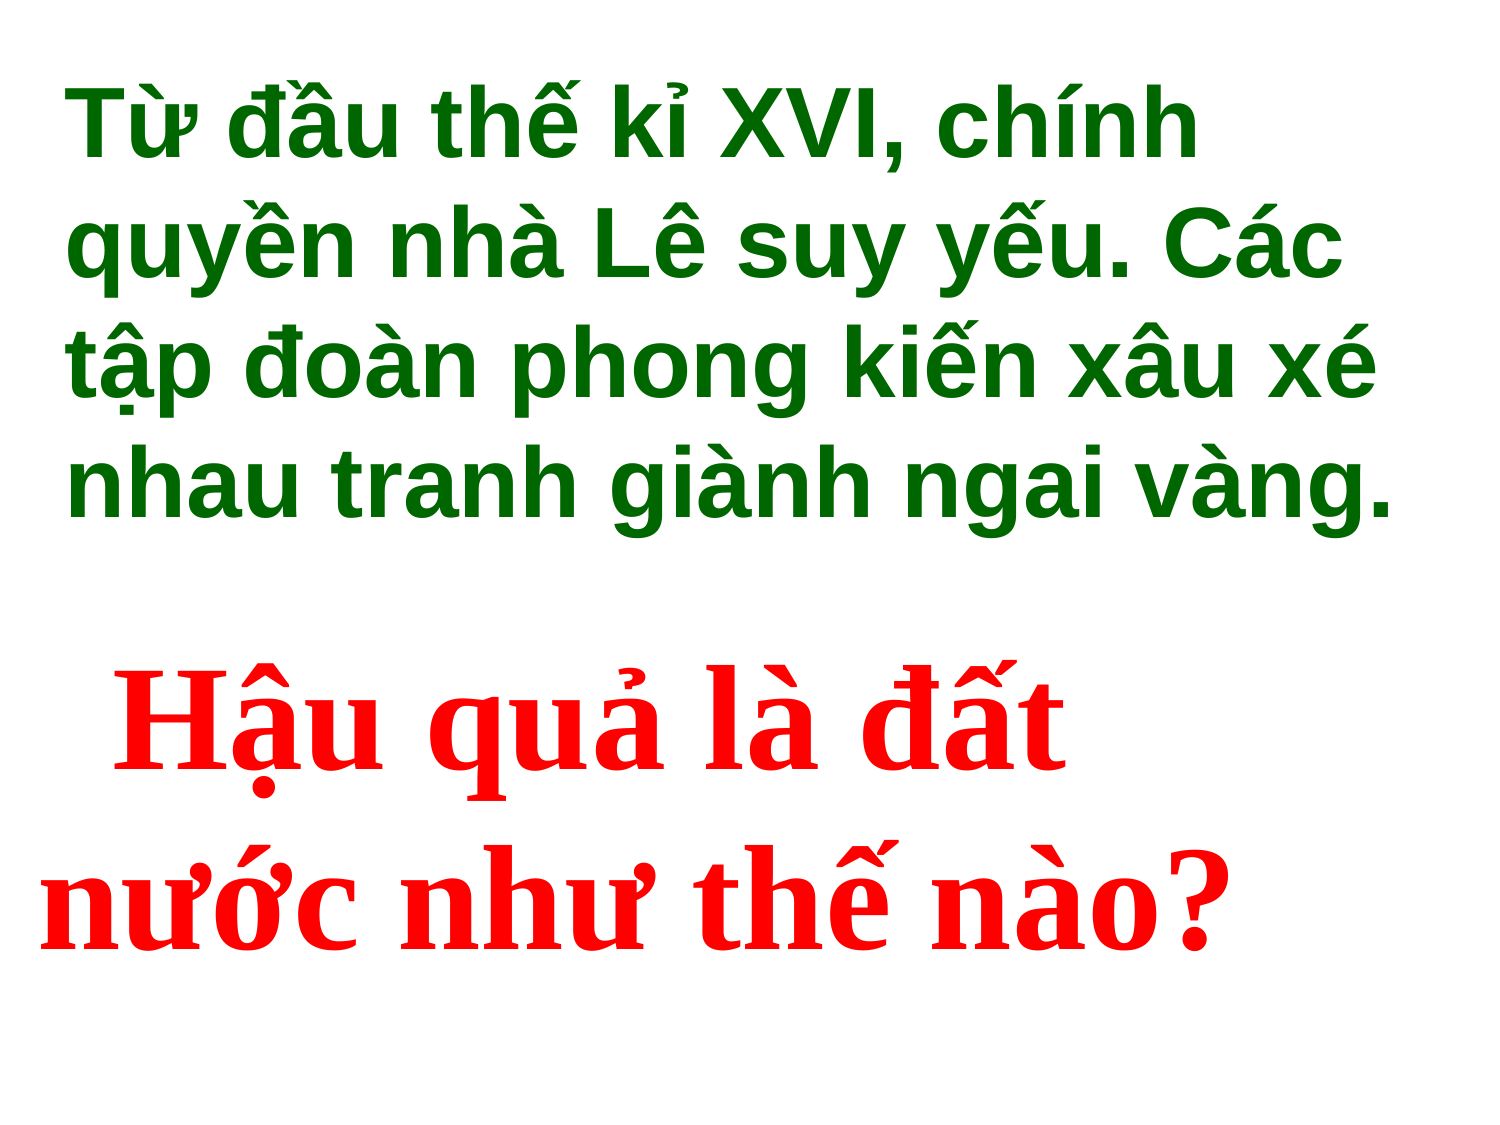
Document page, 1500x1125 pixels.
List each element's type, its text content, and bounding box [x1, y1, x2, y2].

text_box Từ đầu thế kỉ XVI, chính quyền nhà Lê suy yếu. Các tập đoàn phong kiến xâu xé nhau tranh giành ngai vàng. [49, 49, 1463, 545]
text_box Hậu quả là đất nước như thế nào? [22, 612, 1423, 988]
